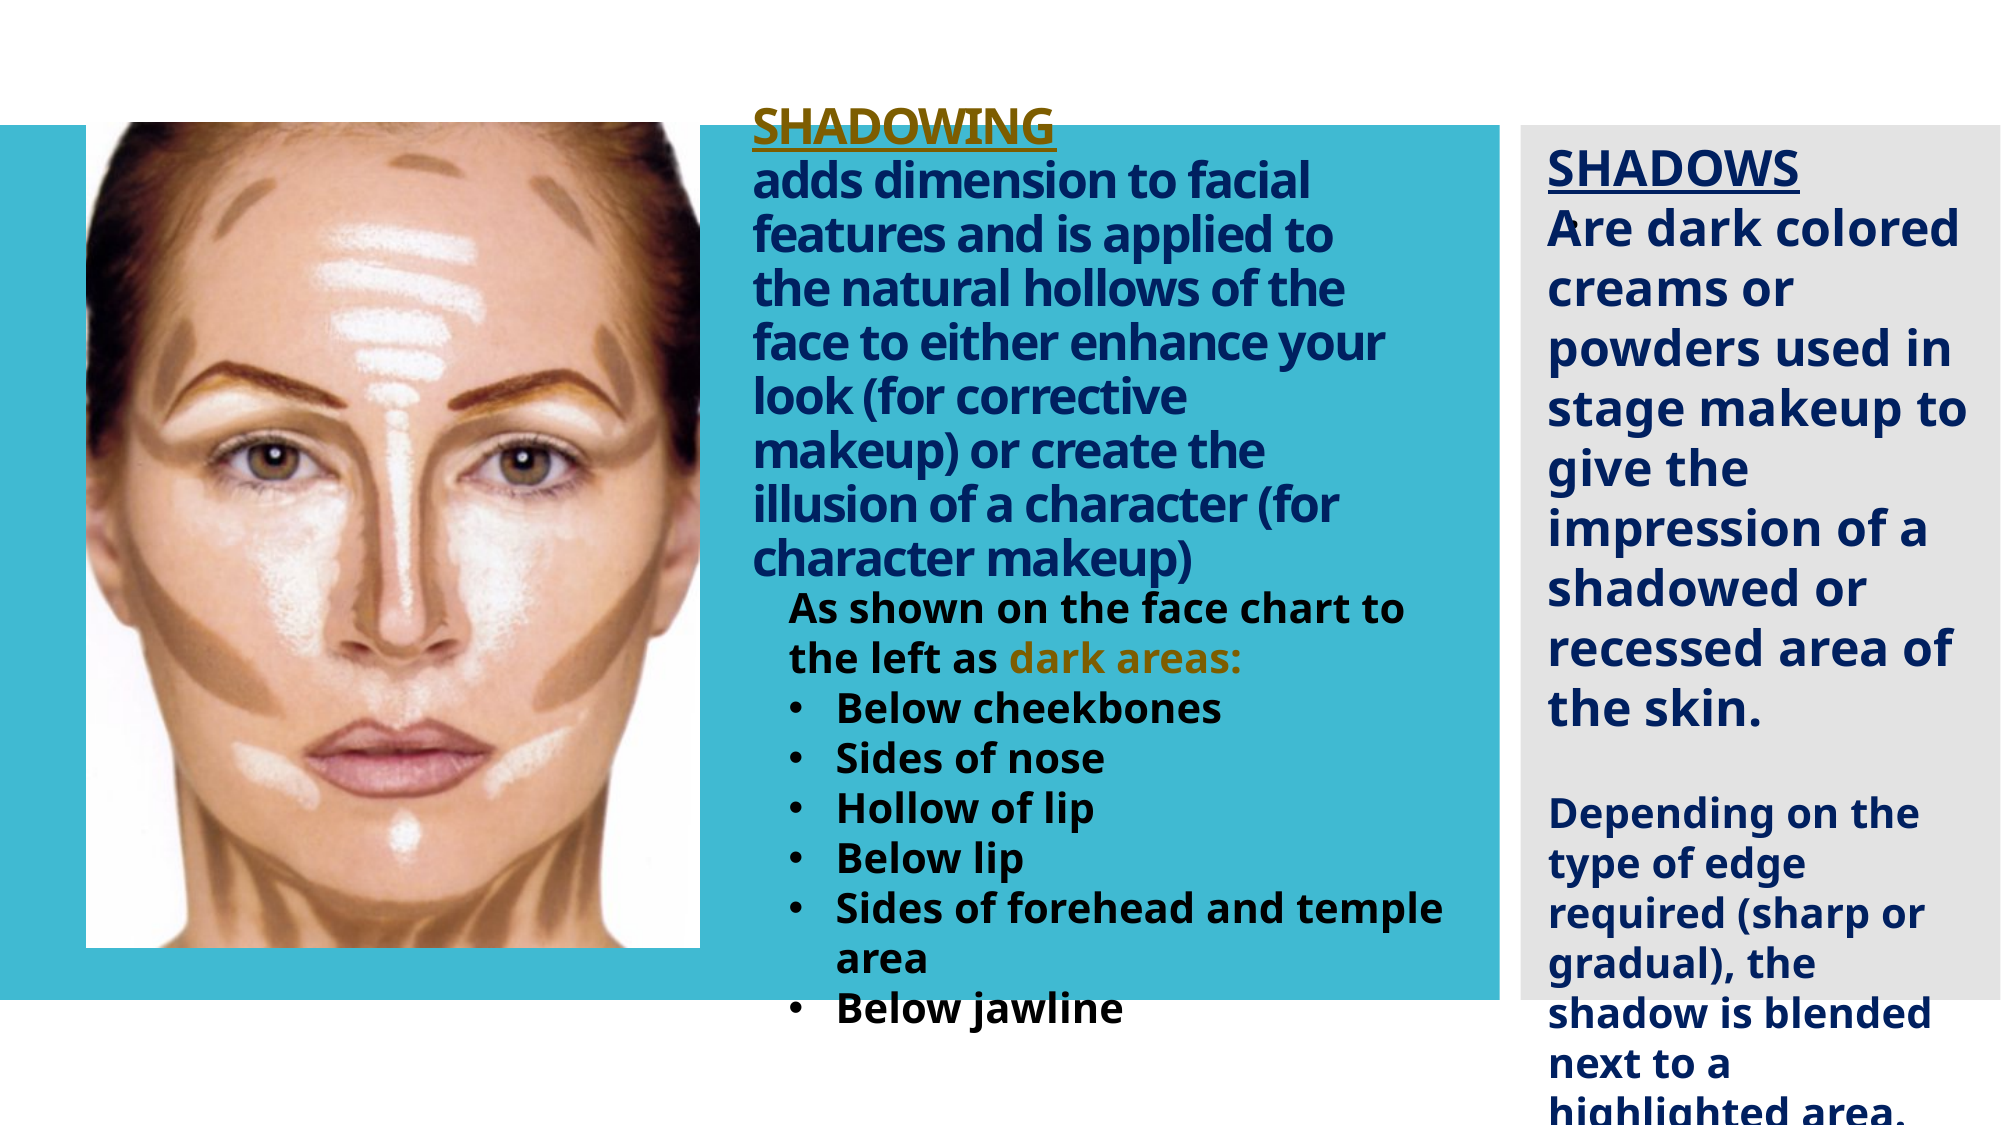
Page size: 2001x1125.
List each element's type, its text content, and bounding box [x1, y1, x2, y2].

title SHADOWING adds dimension to facial features and is applied to the natural hollows of the face to either enhance your look (for corrective makeup) or create the illusion of a character (for character makeup) [737, 152, 1405, 595]
text_box SHADOWS Are dark colored creams or powders used in stage makeup to give the impression of a shadowed or recessed area of the skin. Depending on the type of edge required (sharp or gradual), the shadow is blended next to a highlighted area. [1533, 128, 2000, 1125]
text_box As shown on the face chart to the left as dark areas: Below cheekbones Sides of nose Hollow of lip Below lip Sides of forehead and temple area Below jawline [773, 574, 1496, 1090]
picture [85, 122, 700, 948]
